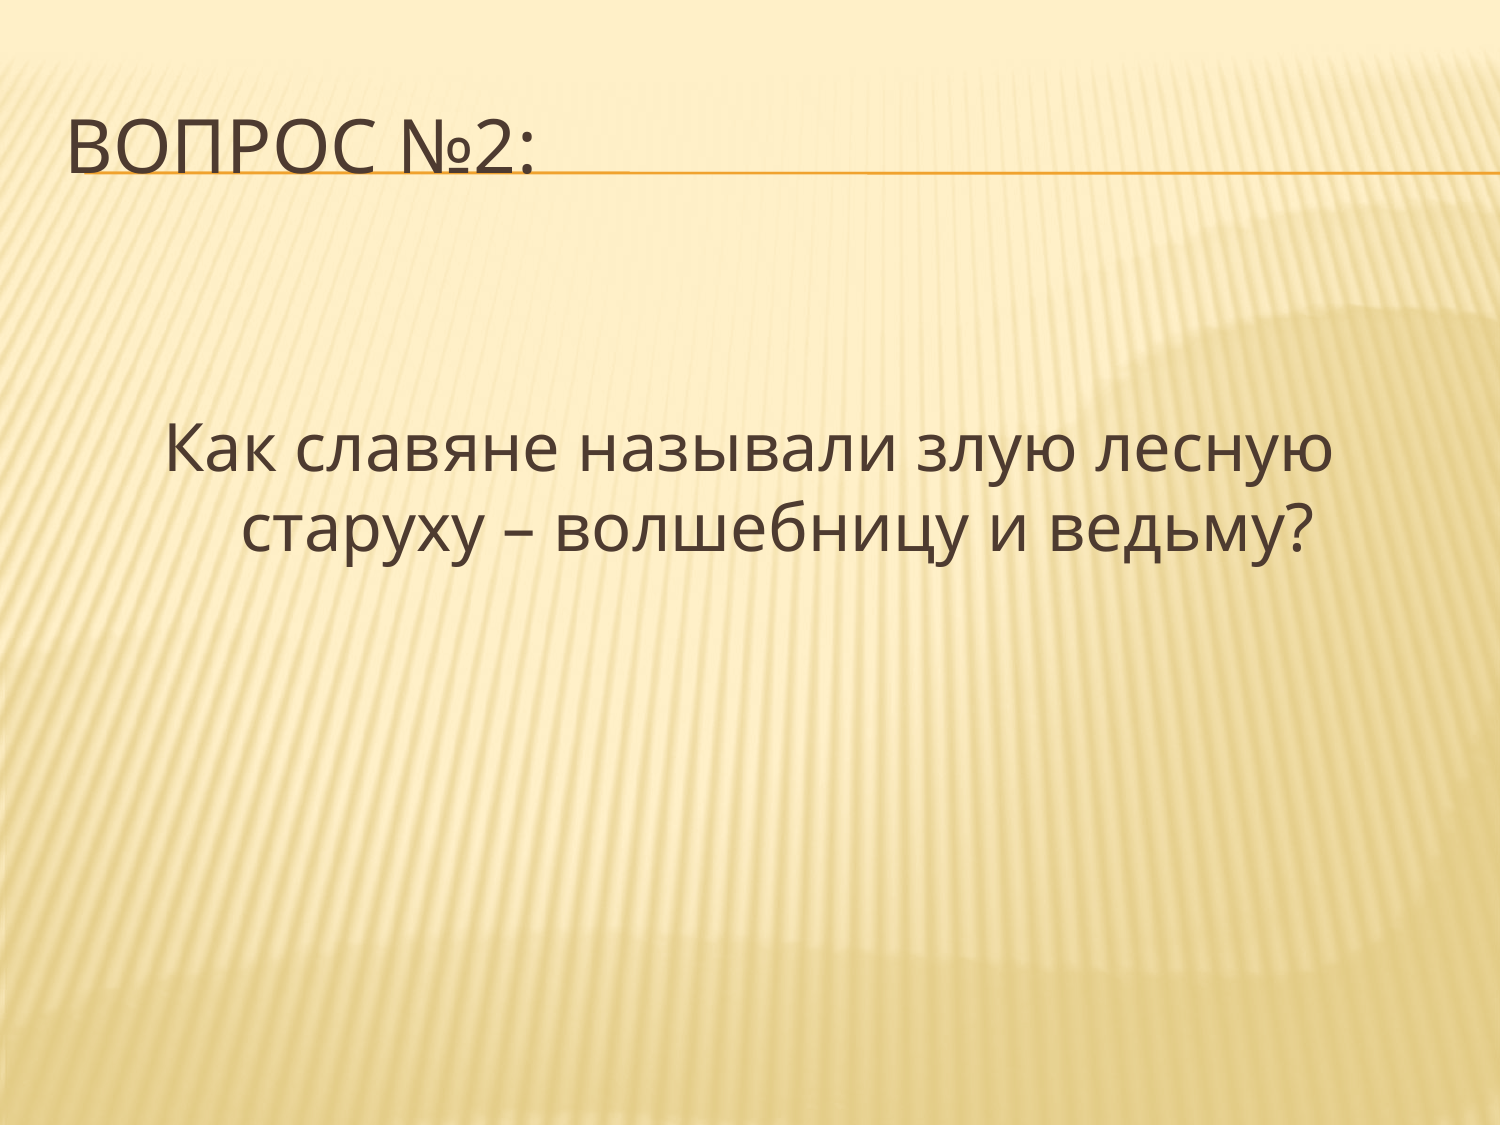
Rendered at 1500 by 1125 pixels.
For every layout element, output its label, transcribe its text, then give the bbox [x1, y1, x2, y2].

title Вопрос №2: [50, 75, 1475, 213]
list Как славяне называли злую лесную старуху – волшебницу и ведьму? [75, 397, 1425, 1005]
